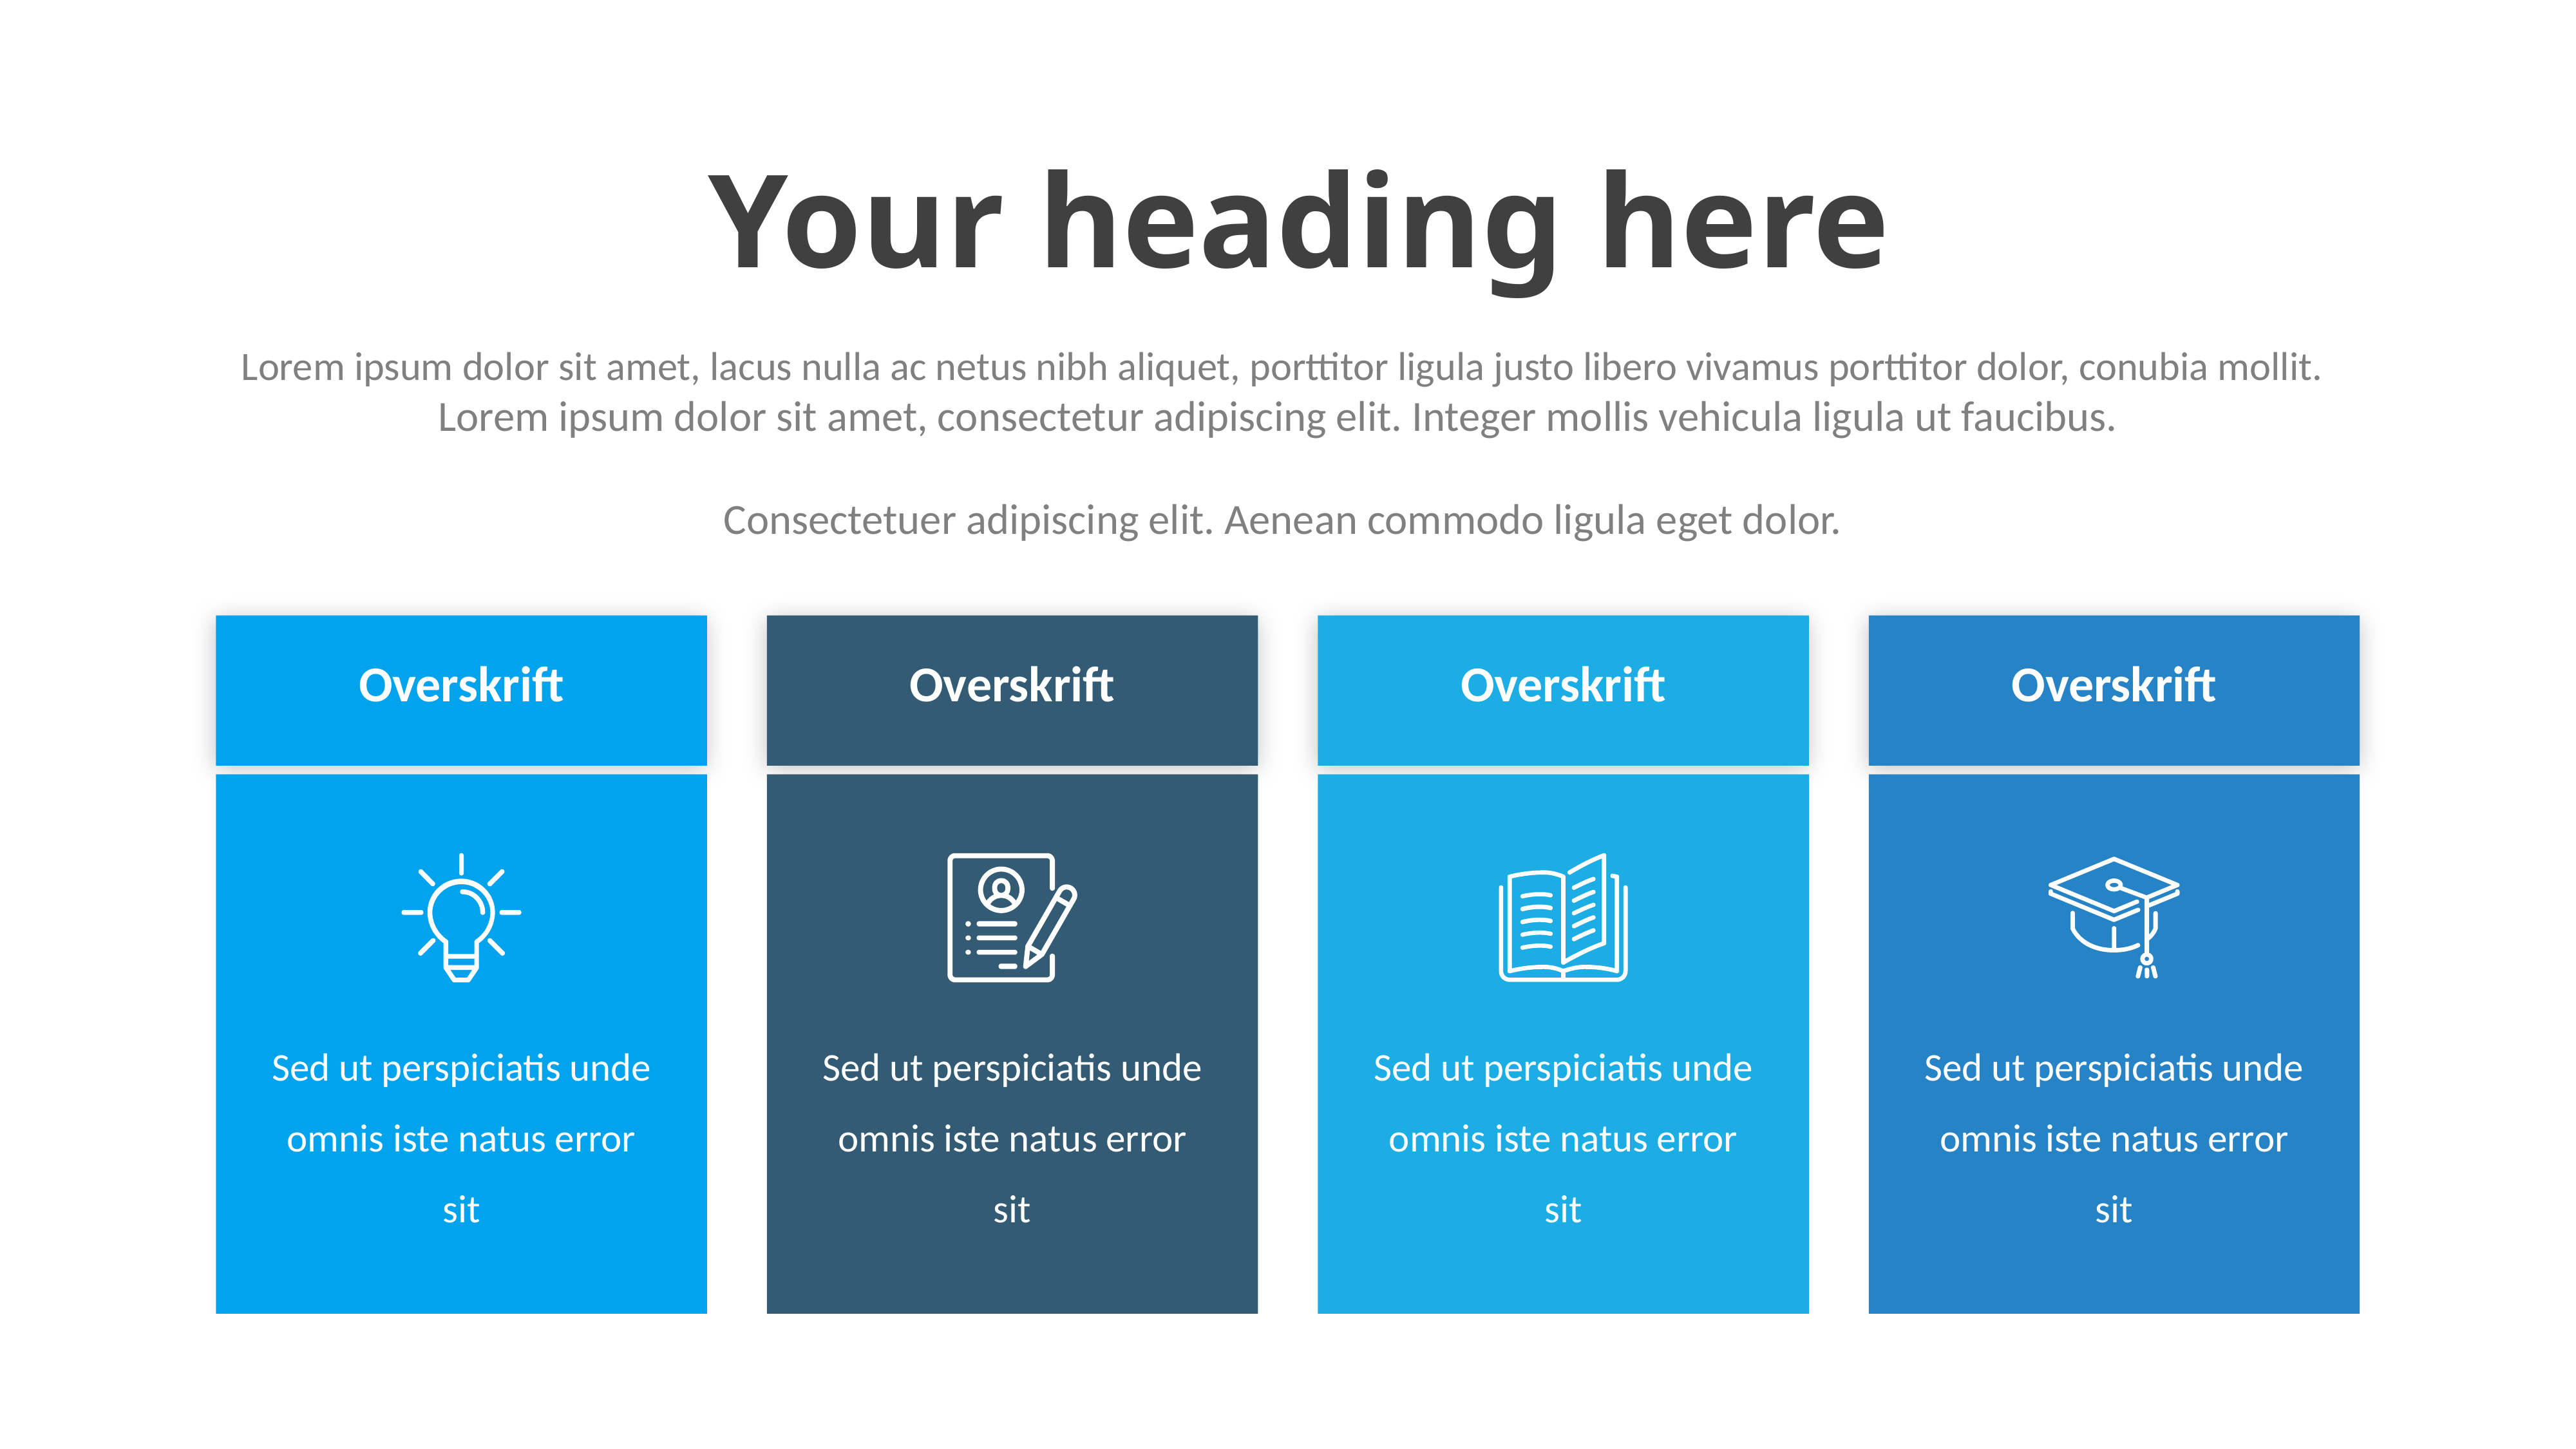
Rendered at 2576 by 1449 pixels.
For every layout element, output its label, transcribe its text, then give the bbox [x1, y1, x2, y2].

text_box [766, 774, 1258, 1314]
text_box Lorem ipsum dolor sit amet, lacus nulla ac netus nibh aliquet, porttitor ligula justo libero vivamus porttitor dolor, conubia mollit. Lorem ipsum dolor sit amet, consectetur adipiscing elit. Integer mollis vehicula ligula ut faucibus. Consectetuer adipiscing elit. Aenean commodo ligula eget dolor. [216, 335, 2360, 601]
text_box Overskrift [255, 647, 668, 717]
text_box [766, 615, 1258, 766]
text_box Overskrift [1345, 647, 1782, 717]
text_box [216, 774, 707, 1314]
text_box Sed ut perspiciatis unde omnis iste natus error sit [806, 1013, 1218, 1236]
text_box [1868, 615, 2360, 766]
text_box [401, 853, 522, 983]
text_box Overskrift [1900, 647, 2329, 717]
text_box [2049, 857, 2180, 979]
text_box [1318, 615, 1809, 766]
text_box Your heading here [698, 134, 1900, 299]
text_box [216, 615, 707, 766]
text_box Overskrift [780, 647, 1245, 717]
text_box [947, 853, 1077, 983]
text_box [1499, 853, 1628, 982]
text_box [1868, 774, 2360, 1314]
text_box Sed ut perspiciatis unde omnis iste natus error sit [1908, 1013, 2320, 1236]
text_box [1318, 774, 1809, 1314]
text_box Sed ut perspiciatis unde omnis iste natus error sit [255, 1013, 668, 1236]
text_box Sed ut perspiciatis unde omnis iste natus error sit [1357, 1013, 1770, 1236]
